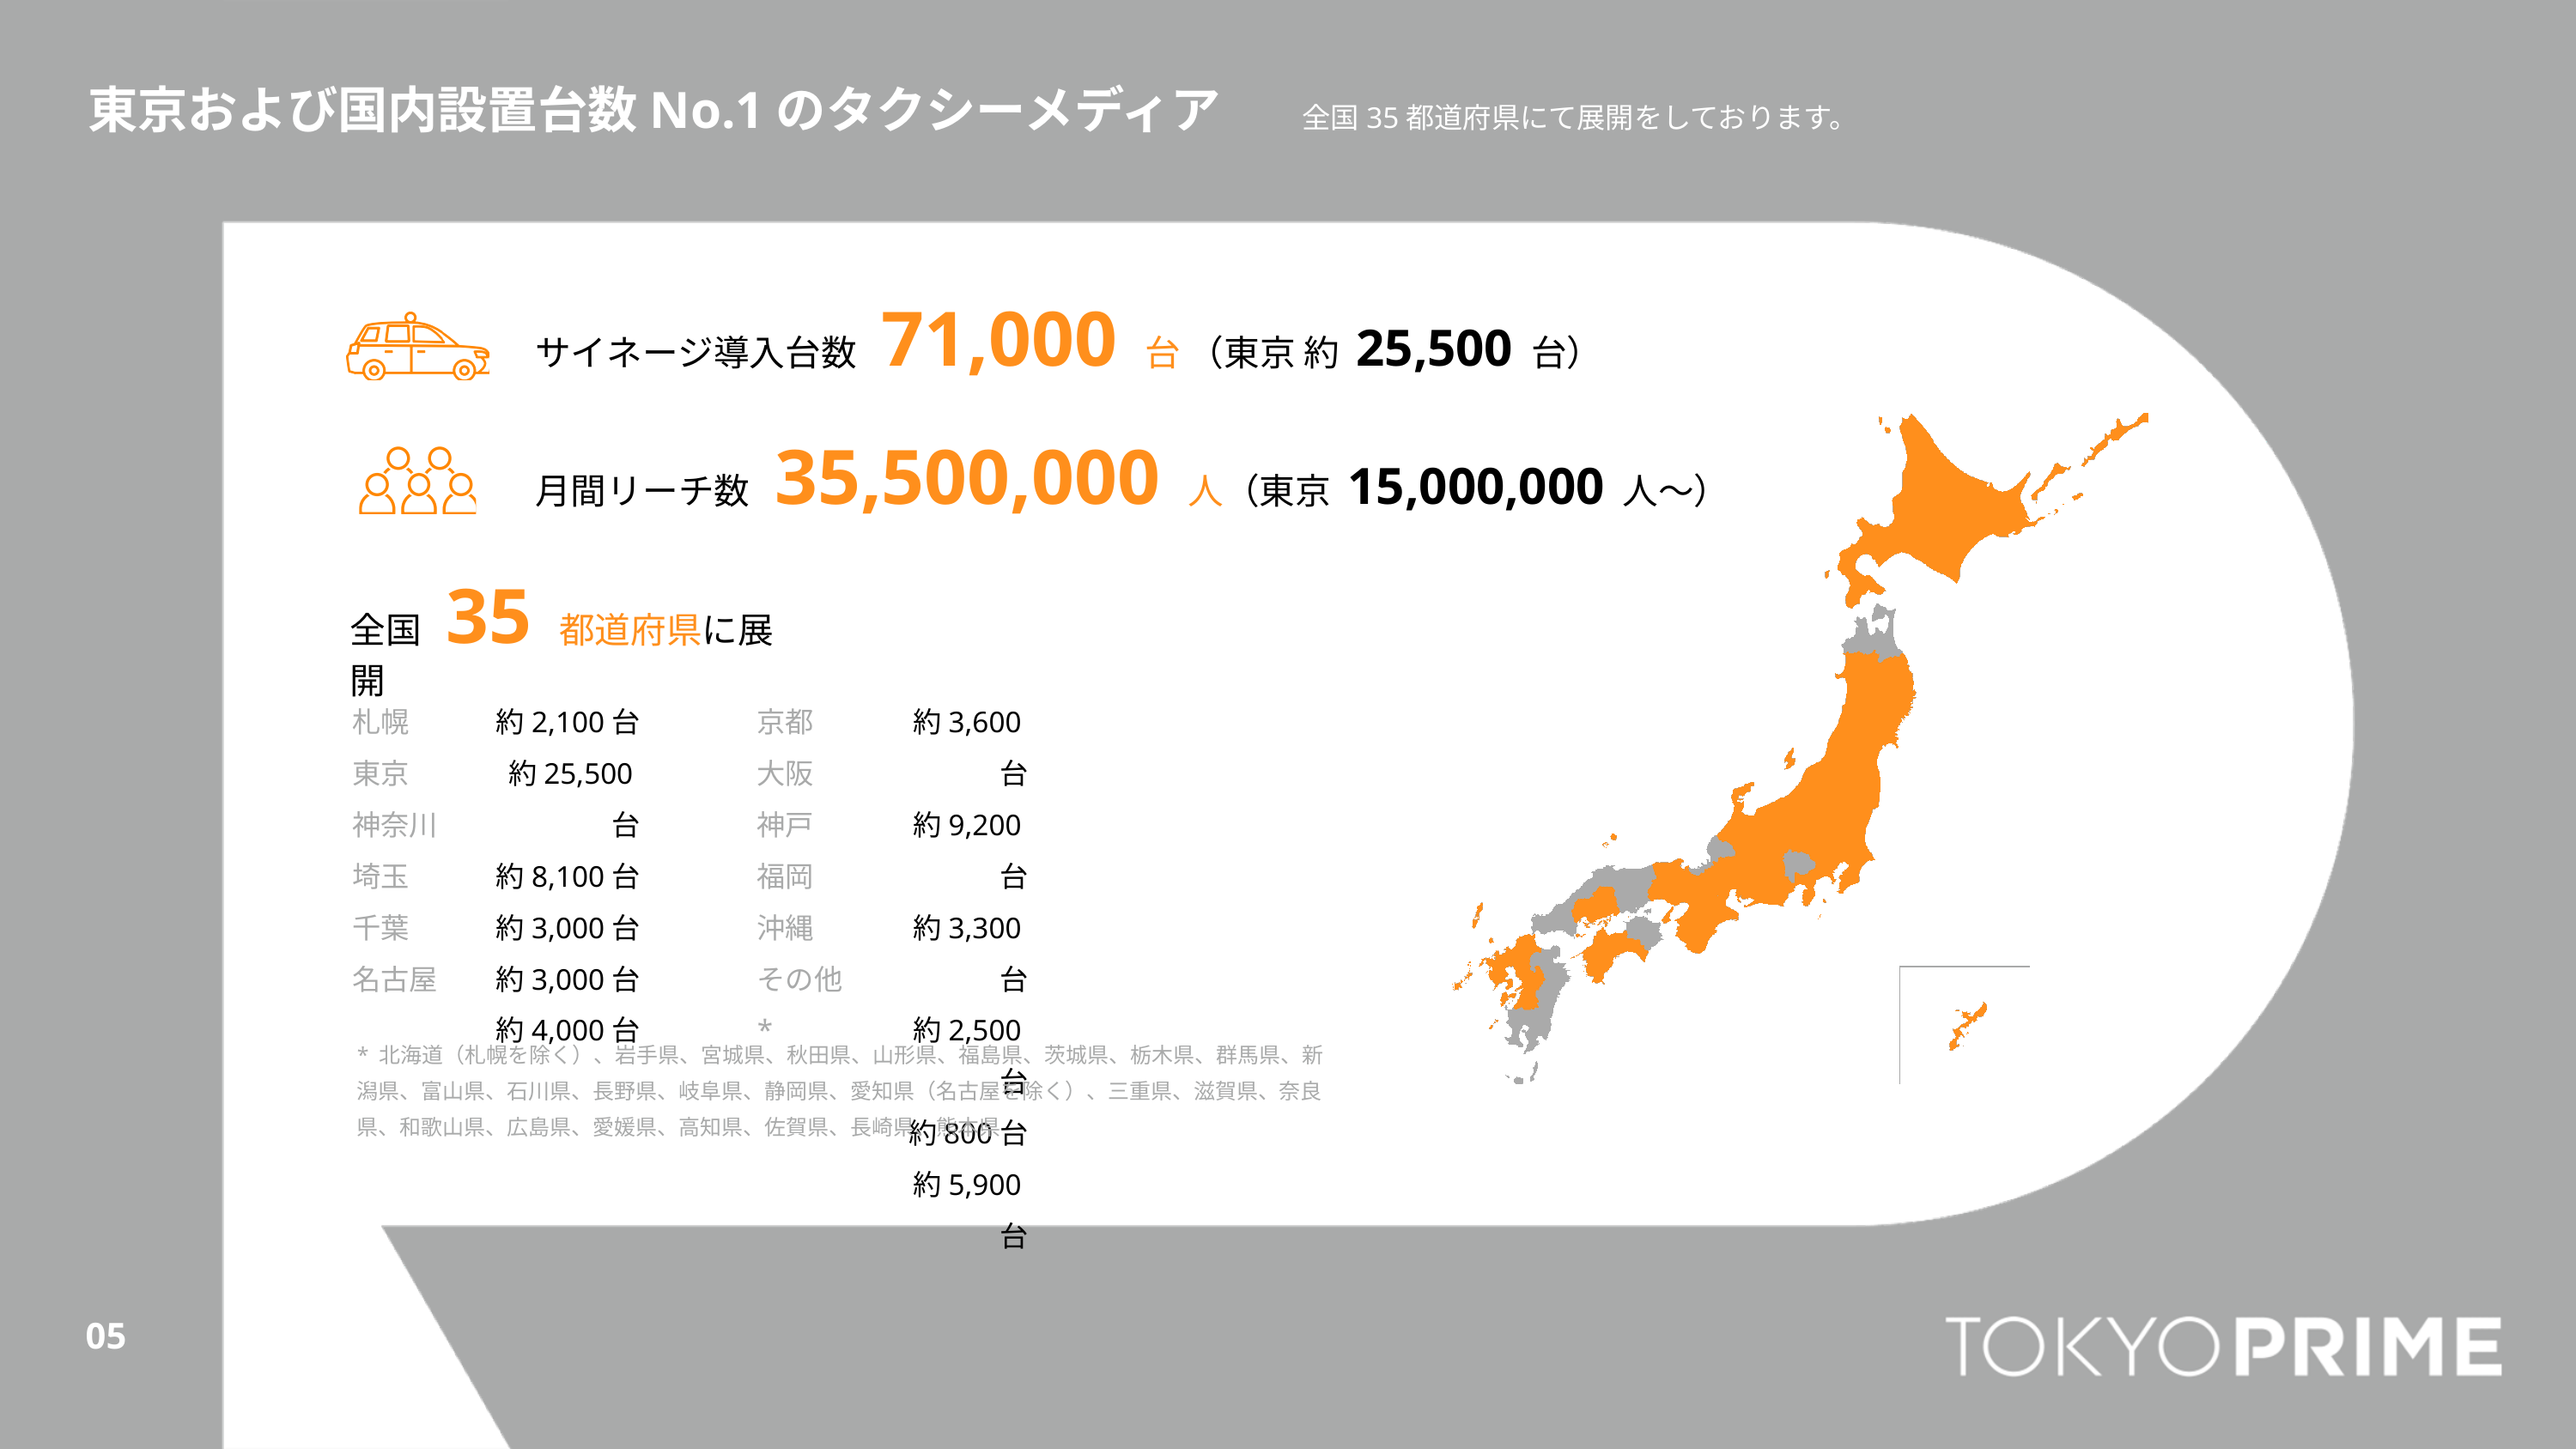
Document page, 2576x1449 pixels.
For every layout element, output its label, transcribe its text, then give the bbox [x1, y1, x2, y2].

text_box 京都 大阪 神戸 福岡 沖縄 その他* [744, 680, 874, 1025]
text_box 05 [0, 1306, 222, 1368]
text_box 約3,600台 約9,200台 約3,300台 約2,500台 約800台 約5,900台 [879, 1147, 1042, 1259]
text_box 全国35都道府県にて展開をしております。 [1289, 94, 1888, 141]
text_box 札幌 東京 神奈川 埼玉 千葉 名古屋 [339, 680, 455, 1003]
text_box サイネージ導入台数 71,000 台 （東京 約 25,500 台） [522, 284, 1623, 388]
text_box * 北海道（札幌を除く）、岩手県、宮城県、秋田県、山形県、福島県、茨城県、栃木県、群馬県、新潟県、富山県、石川県、長野県、岐阜県、静岡県、愛知県（名古屋を除く）、三重県、滋賀県、奈良県、和歌山県、広島県、愛媛県、高知県、佐賀県、長崎県、熊本県 [343, 1025, 1354, 1147]
text_box 約3,600台 約9,200台 約3,300台 約2,500台 約800台 約5,900台 [879, 680, 1042, 1025]
text_box 約2,100台 約25,500台 約8,100台 約3,000台 約3,000台 約4,000台 [475, 680, 653, 1025]
text_box 月間リーチ数 35,500,000 人（東京 15,000,000 人〜） [522, 422, 1448, 526]
text_box 東京および国内設置台数No.1のタクシーメディア [75, 71, 1515, 145]
picture [0, 0, 2576, 1449]
text_box 全国 35 都道府県に展開 [337, 561, 820, 708]
